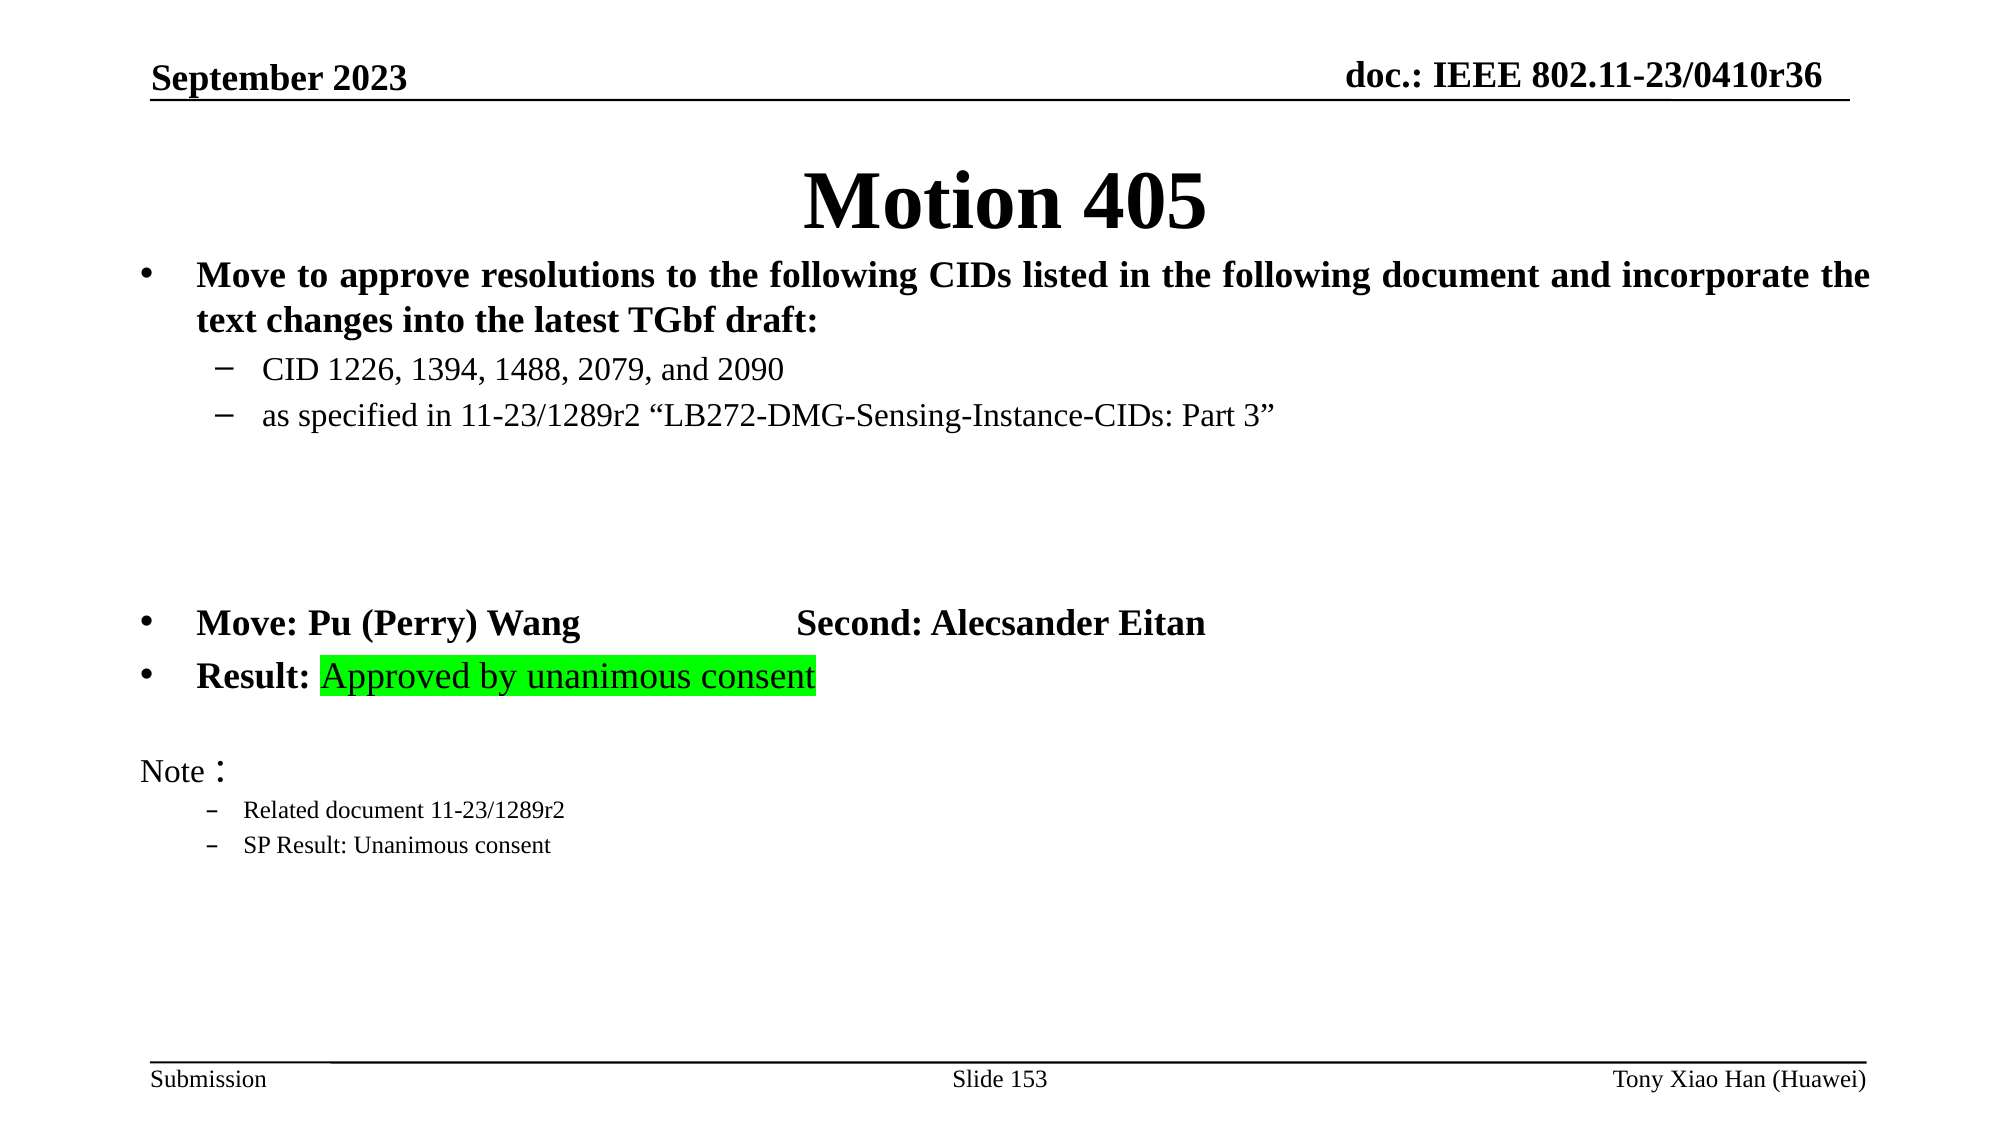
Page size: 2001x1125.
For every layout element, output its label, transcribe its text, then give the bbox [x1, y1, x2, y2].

text_box Motion 405 [368, 137, 1644, 212]
text_box Move to approve resolutions to the following CIDs listed in the following document and incorporate the text changes into the latest TGbf draft: CID 1226, 1394, 1488, 2079, and 2090 as specified in 11-23/1289r2 “LB272-DMG-Sensing-Instance-CIDs: Part 3” Move: Pu (Perry) Wang Second: Alecsander Eitan Result: Approved by unanimous consent Note： Related document 11-23/1289r2 SP Result: Unanimous consent [125, 212, 1888, 900]
